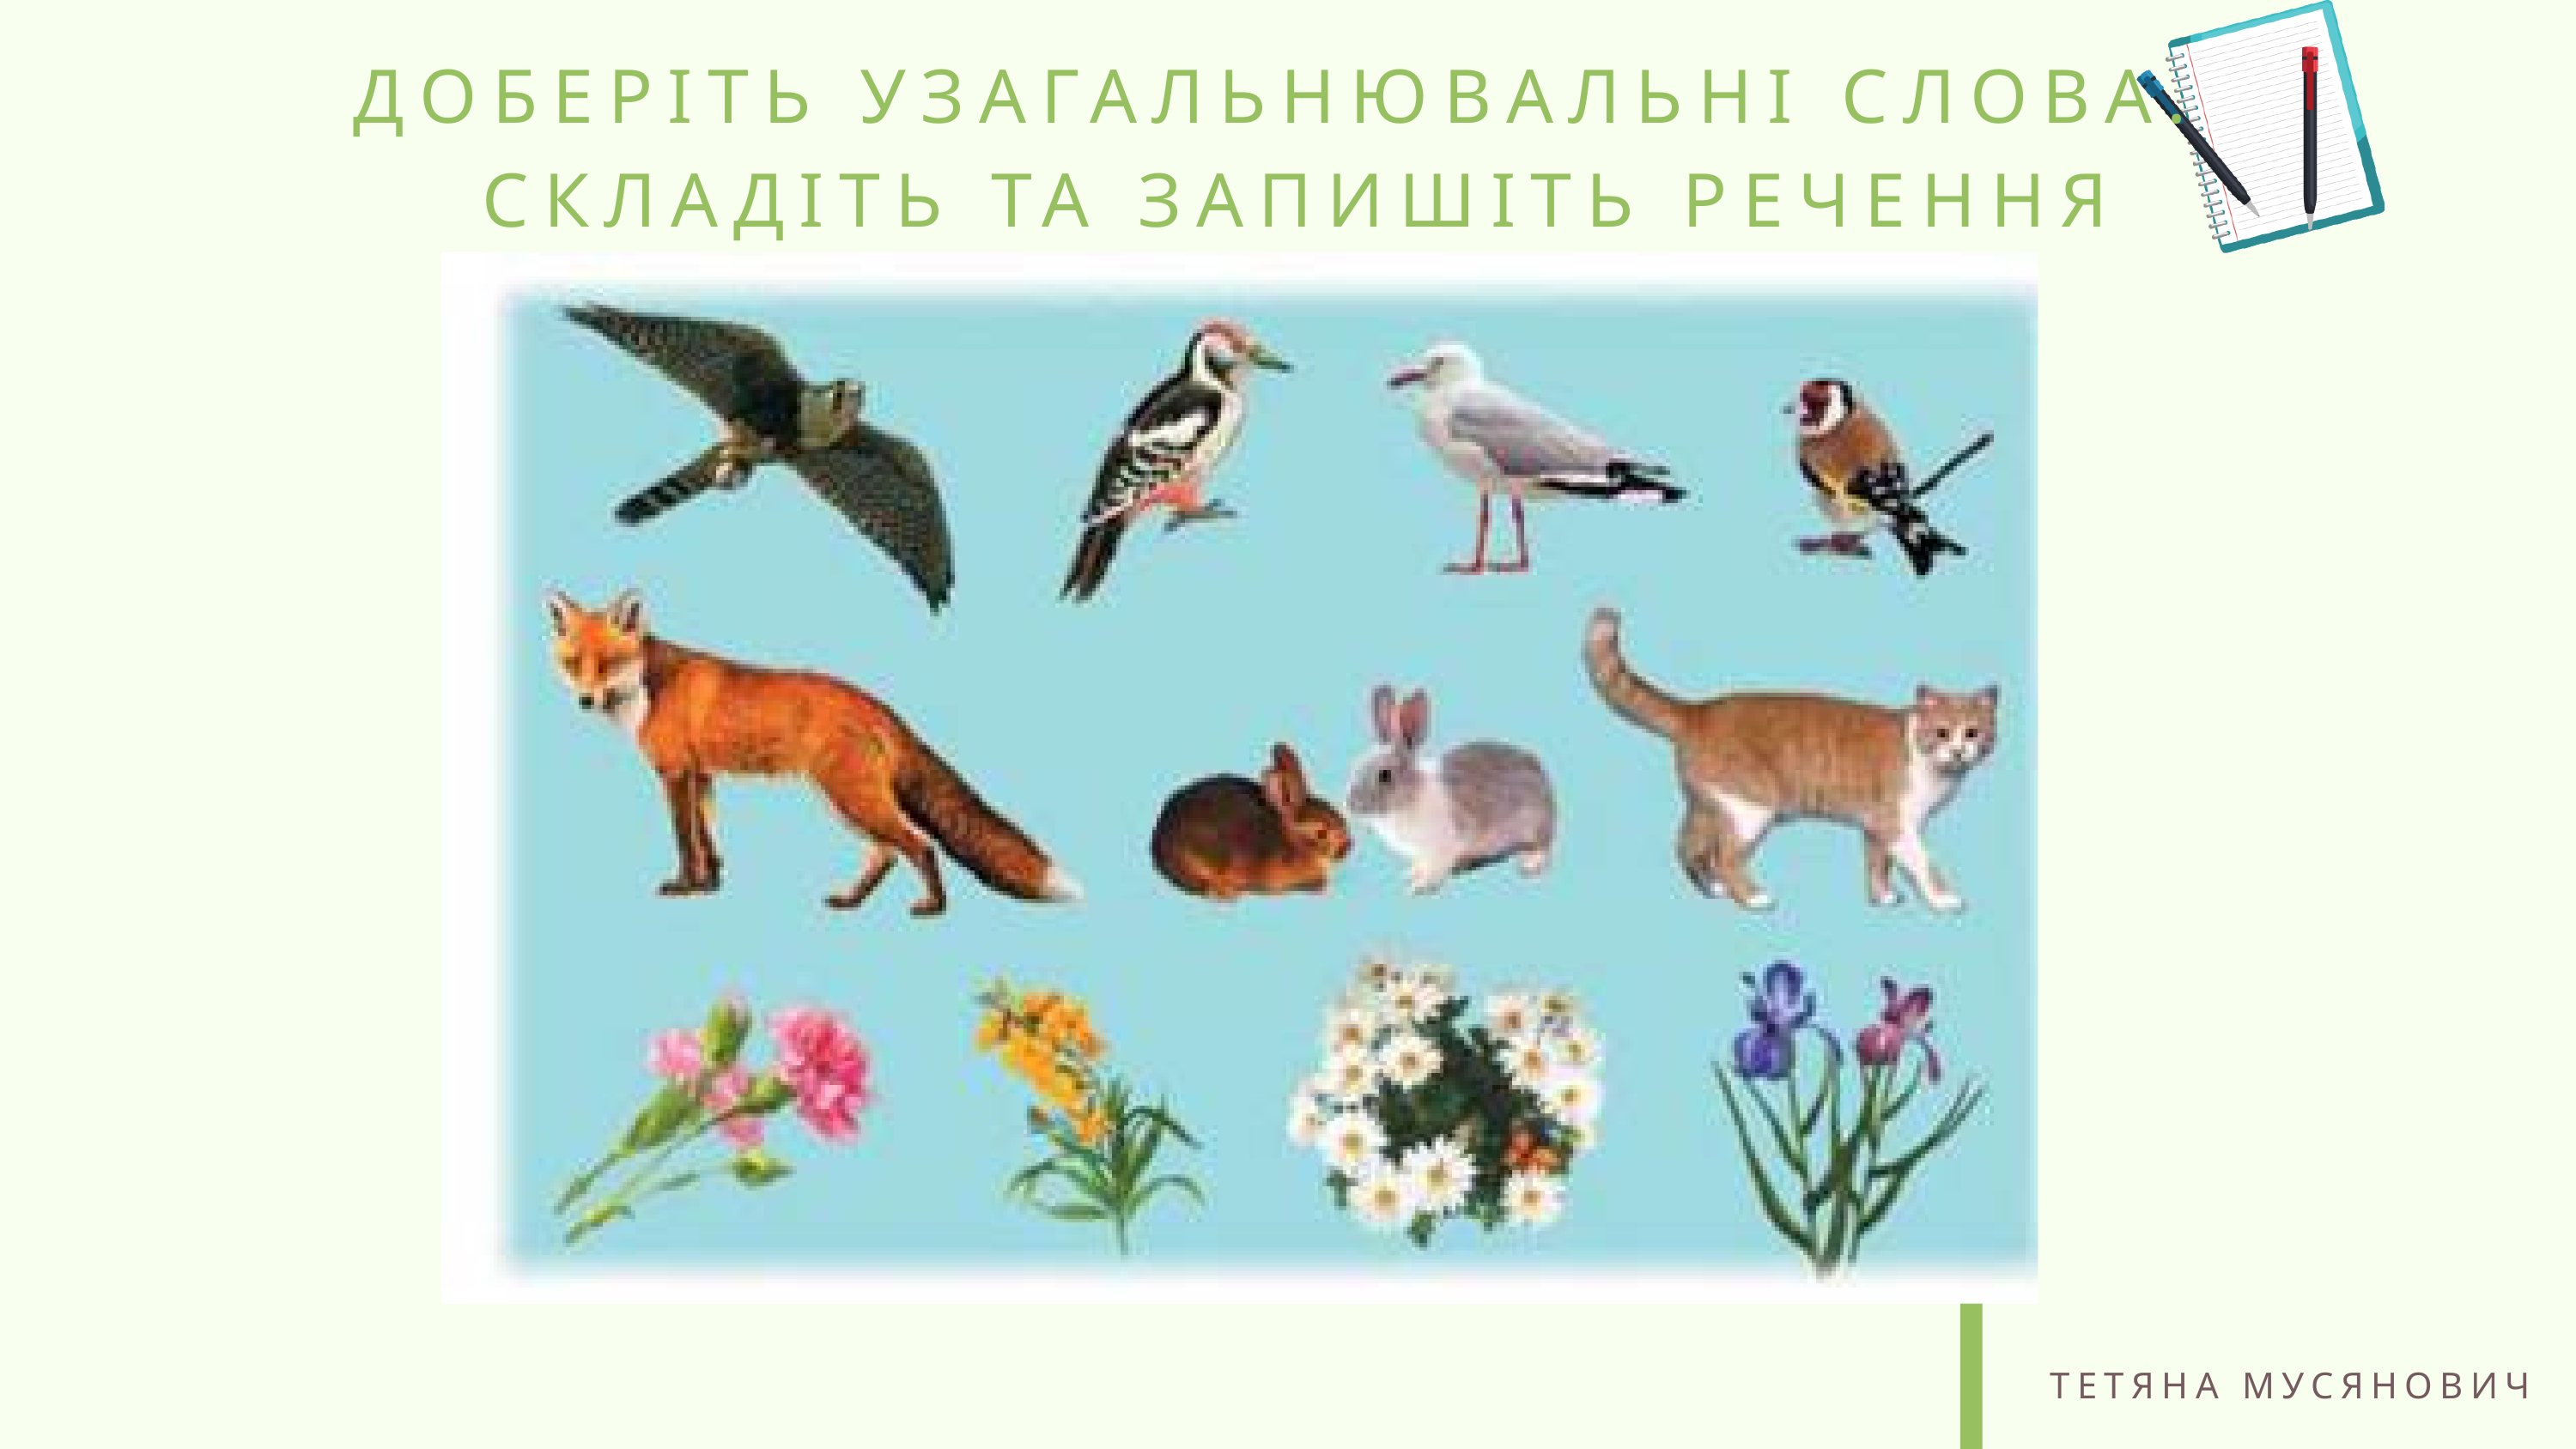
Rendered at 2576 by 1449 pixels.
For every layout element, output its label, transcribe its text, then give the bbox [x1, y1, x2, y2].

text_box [1959, 1303, 2576, 1449]
text_box [440, 252, 2038, 1304]
text_box [2136, 0, 2385, 253]
text_box ДОБЕРІТЬ УЗАГАЛЬНЮВАЛЬНІ СЛОВА. СКЛАДІТЬ ТА ЗАПИШІТЬ РЕЧЕННЯ [222, 34, 2368, 242]
